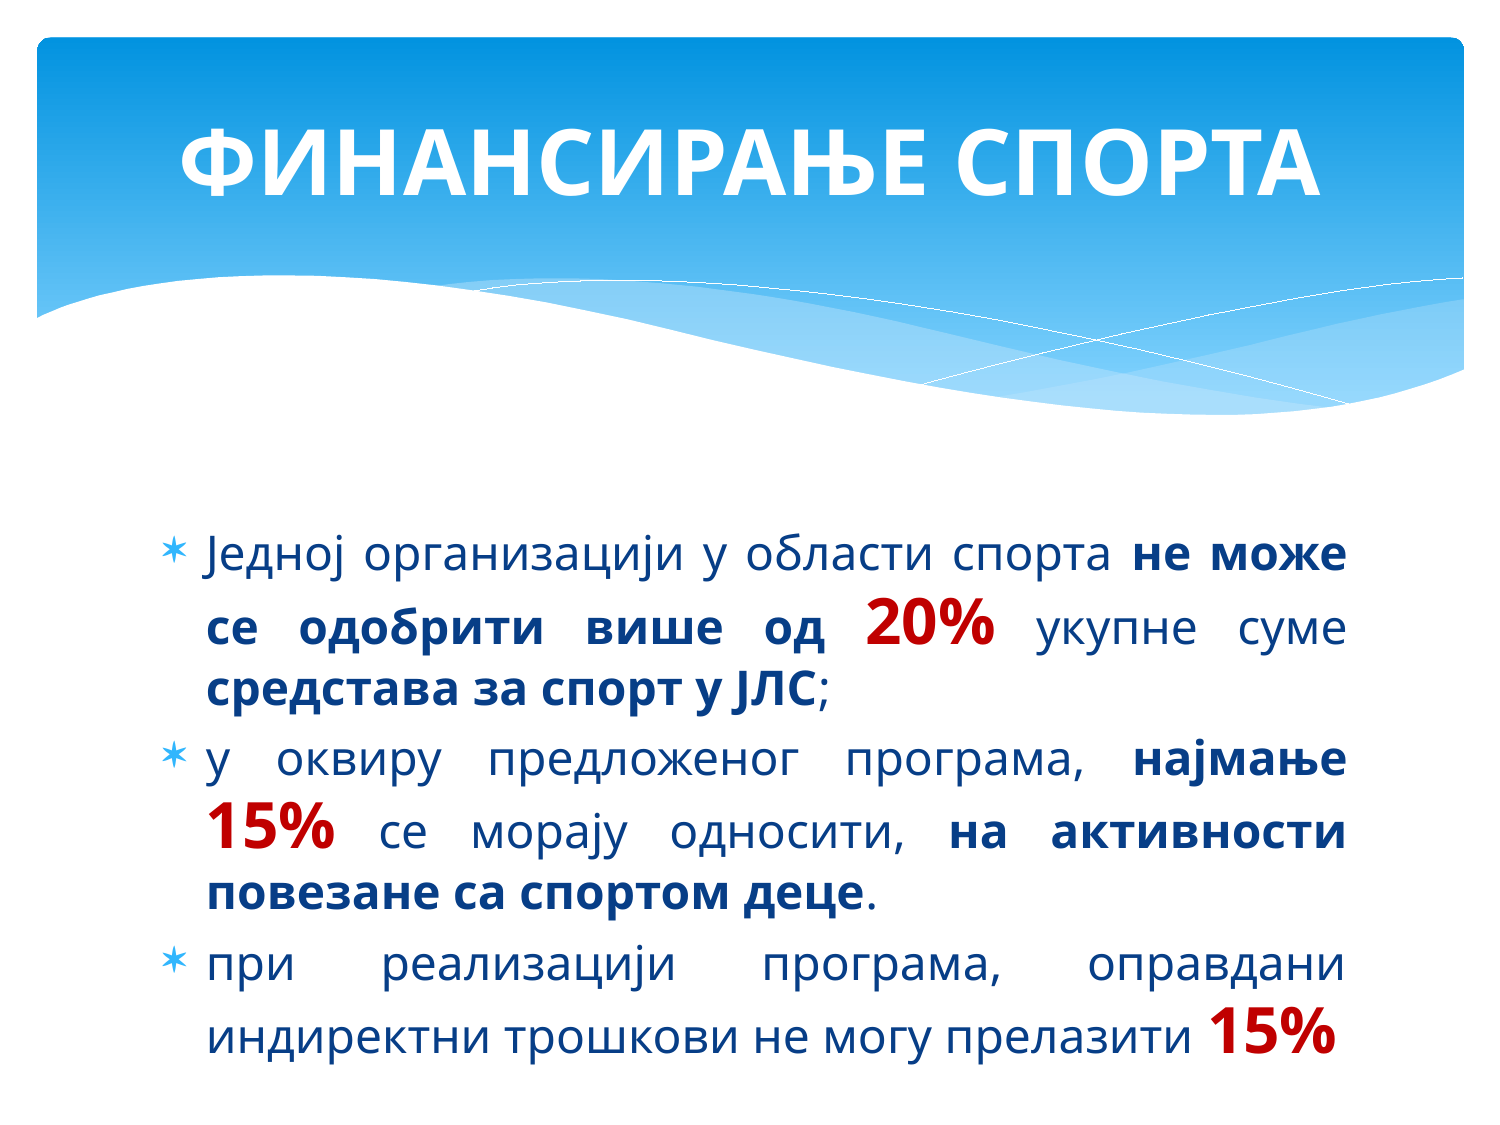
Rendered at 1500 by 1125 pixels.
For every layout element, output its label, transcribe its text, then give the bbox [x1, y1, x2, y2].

list Једној организацији у области спорта не може се одобрити више од 20% укупне суме средстава за спорт у ЈЛС; у оквиру предложеног програма, најмање 15% се морају односити, на активности повезане са спортом деце. при реализацији програма, оправдани индиректни трошкови не могу прелазити 15% [147, 515, 1363, 1082]
title ФИНАНСИРАЊЕ СПОРТА [75, 55, 1425, 261]
